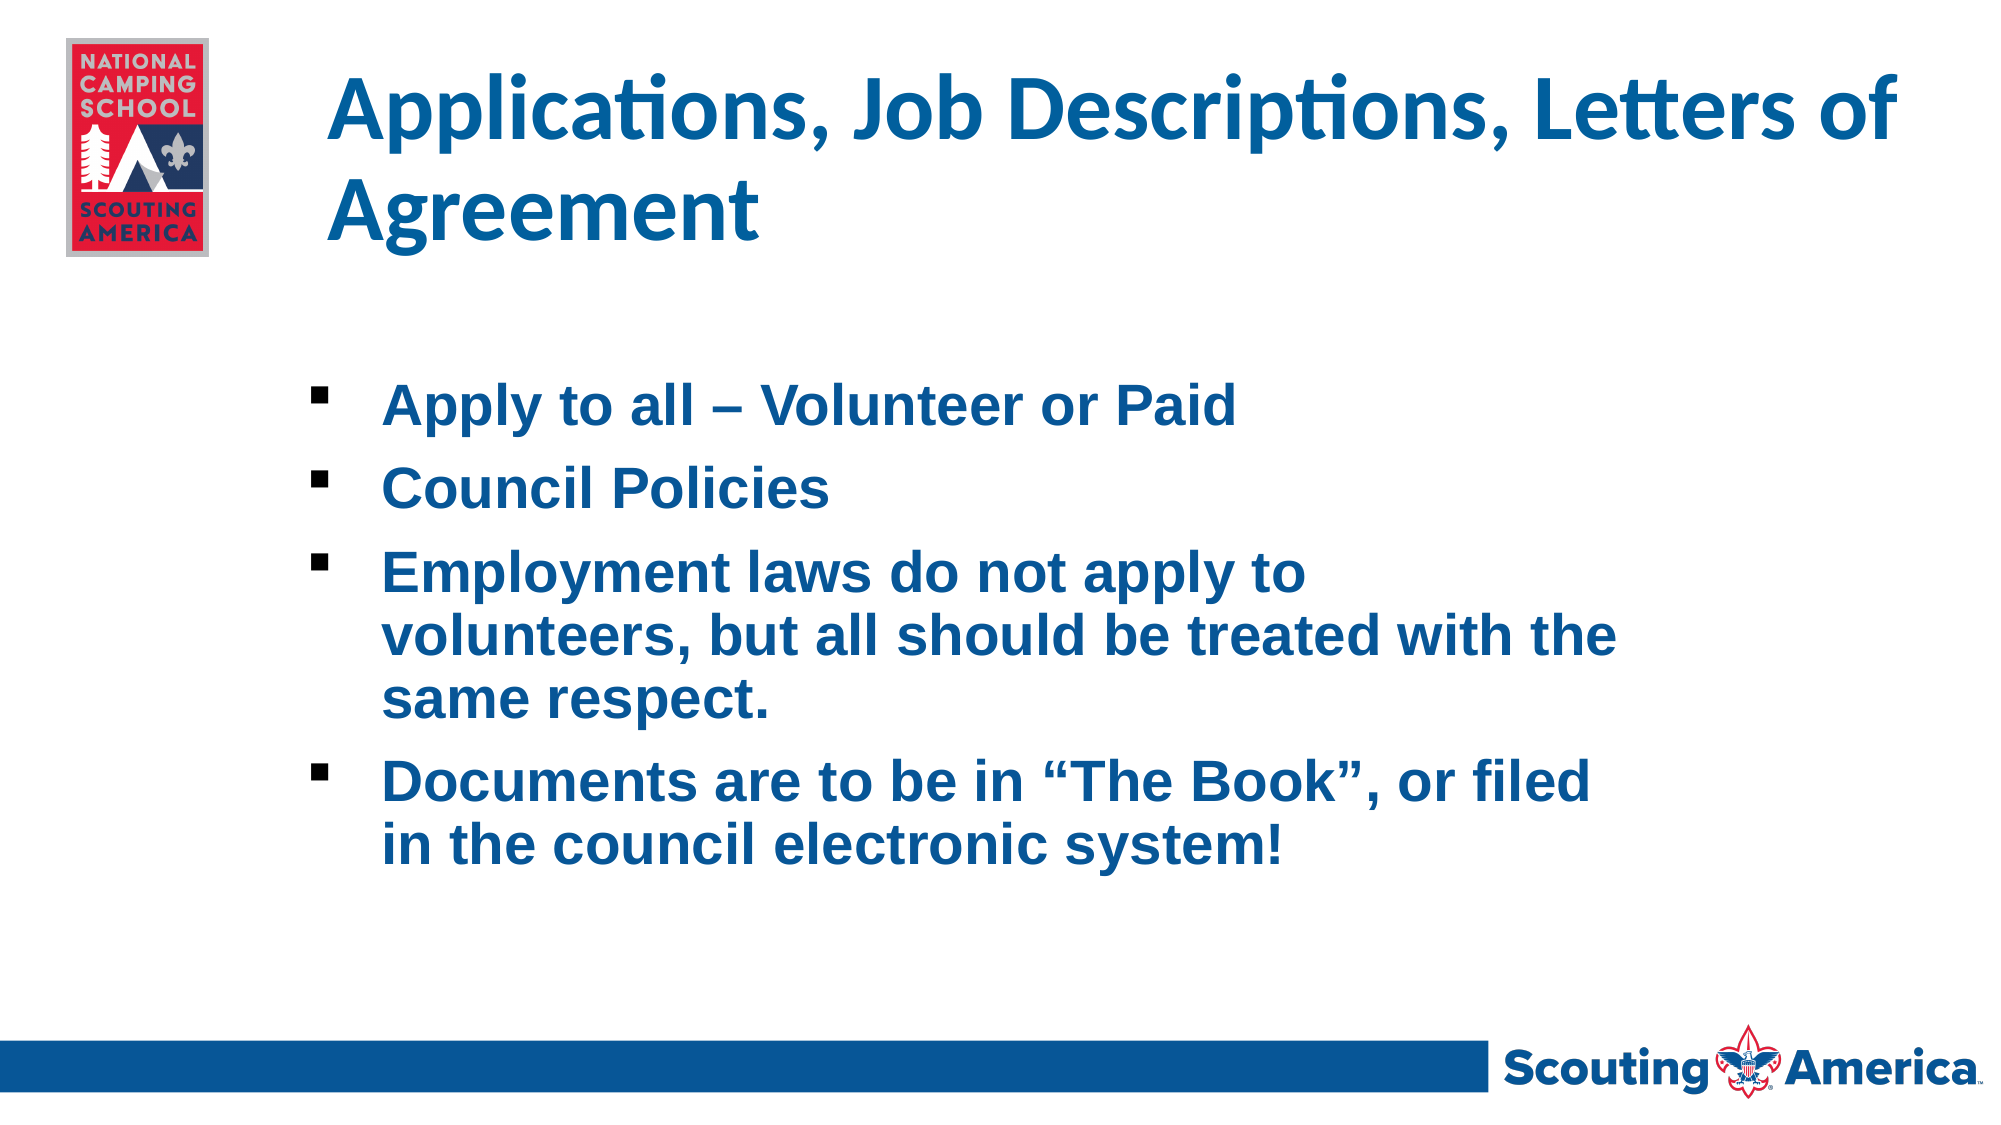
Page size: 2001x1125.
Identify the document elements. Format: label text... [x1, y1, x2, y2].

picture [1504, 1024, 1984, 1099]
picture [66, 38, 209, 257]
title Applications, Job Descriptions, Letters of Agreement [312, 50, 1938, 269]
list Apply to all – Volunteer or Paid Council Policies Employment laws do not apply to volunteers, but all should be treated with the same respect. Documents are to be in “The Book”, or filed in the council electronic system! [291, 367, 1642, 1079]
